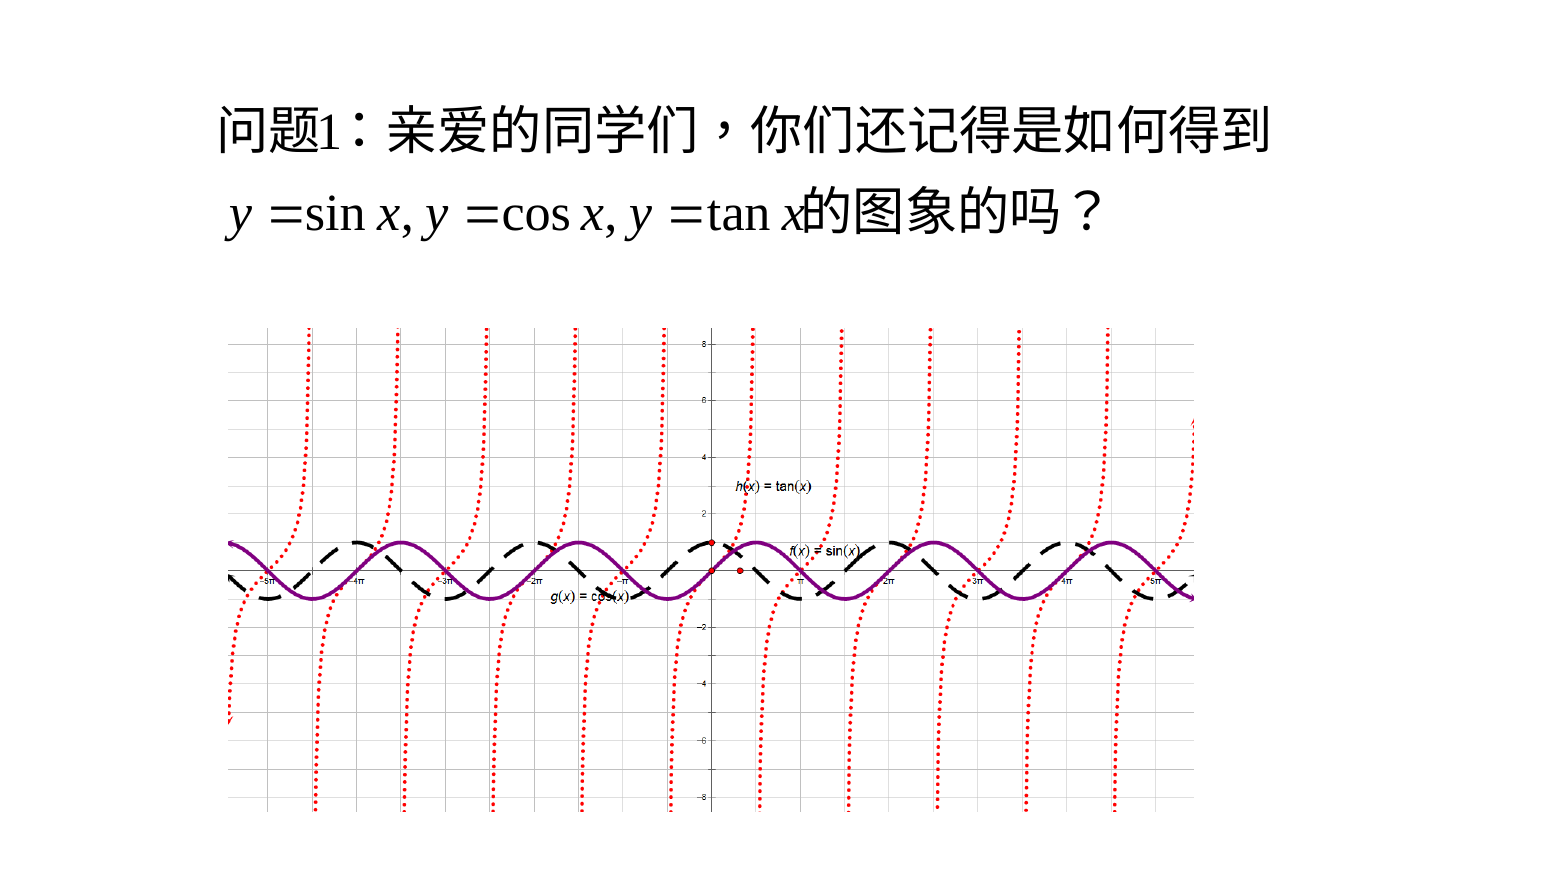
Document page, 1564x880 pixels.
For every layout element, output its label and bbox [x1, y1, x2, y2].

picture [228, 328, 1194, 812]
text_box [216, 95, 1278, 253]
